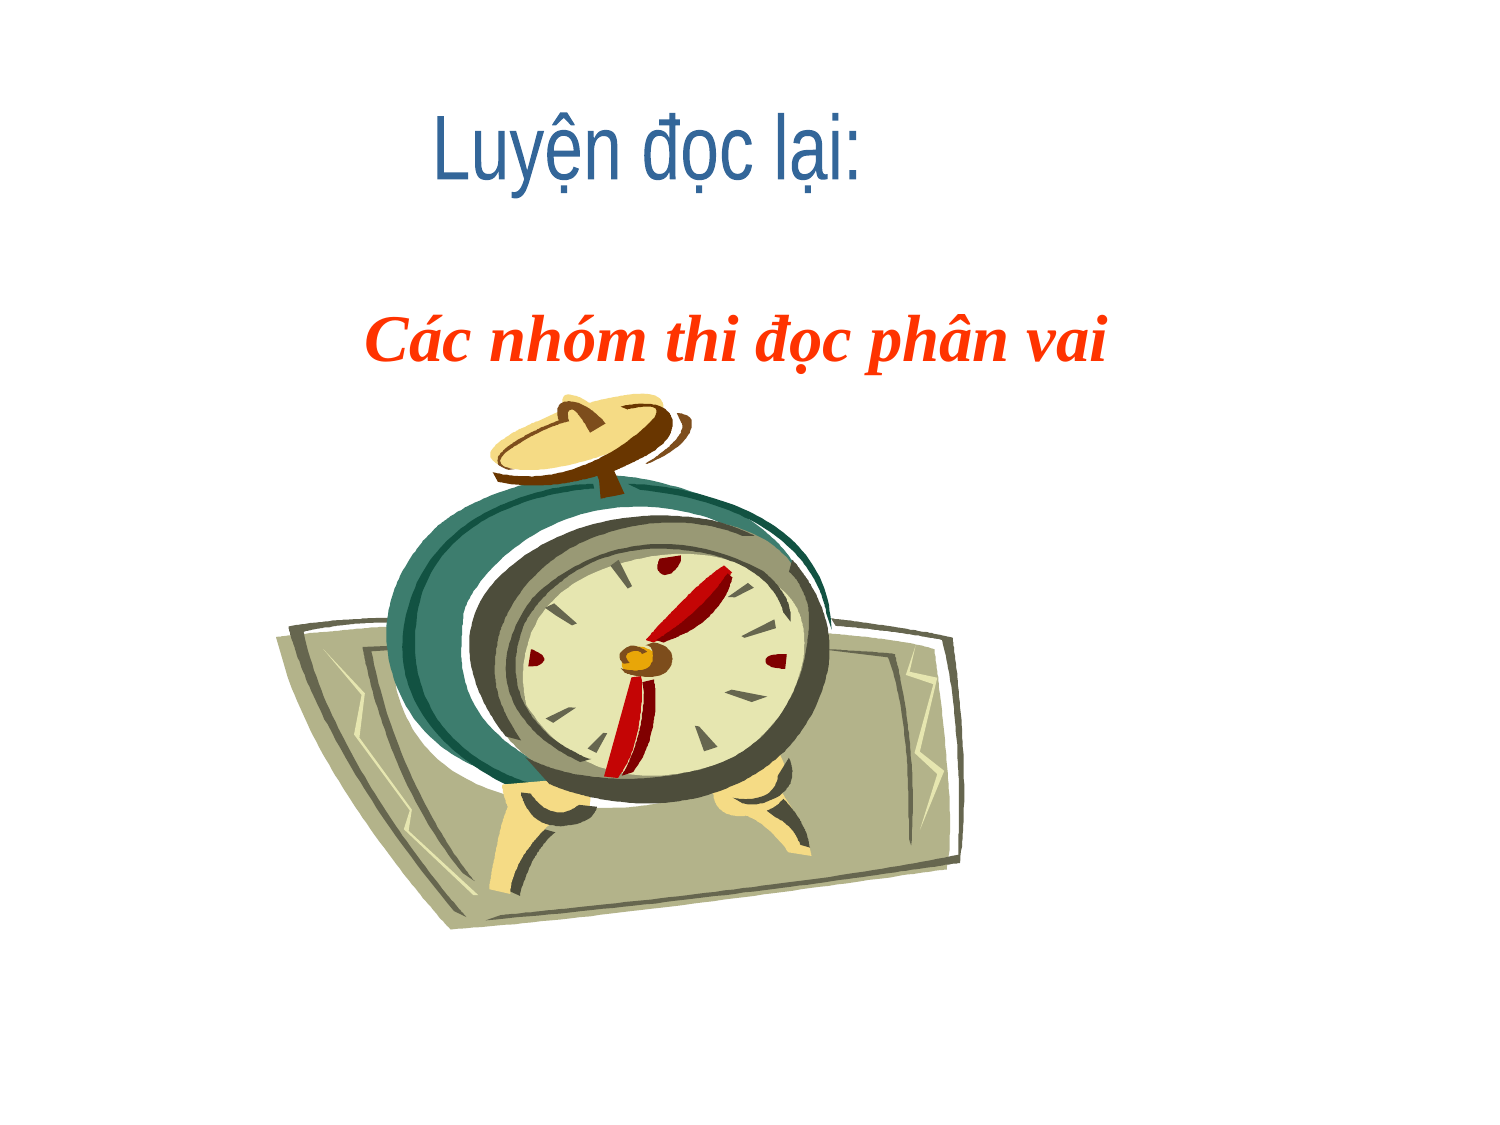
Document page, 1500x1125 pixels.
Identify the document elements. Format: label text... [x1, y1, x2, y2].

text_box Các nhóm thi đọc phân vai [350, 287, 1133, 383]
picture [274, 387, 976, 938]
